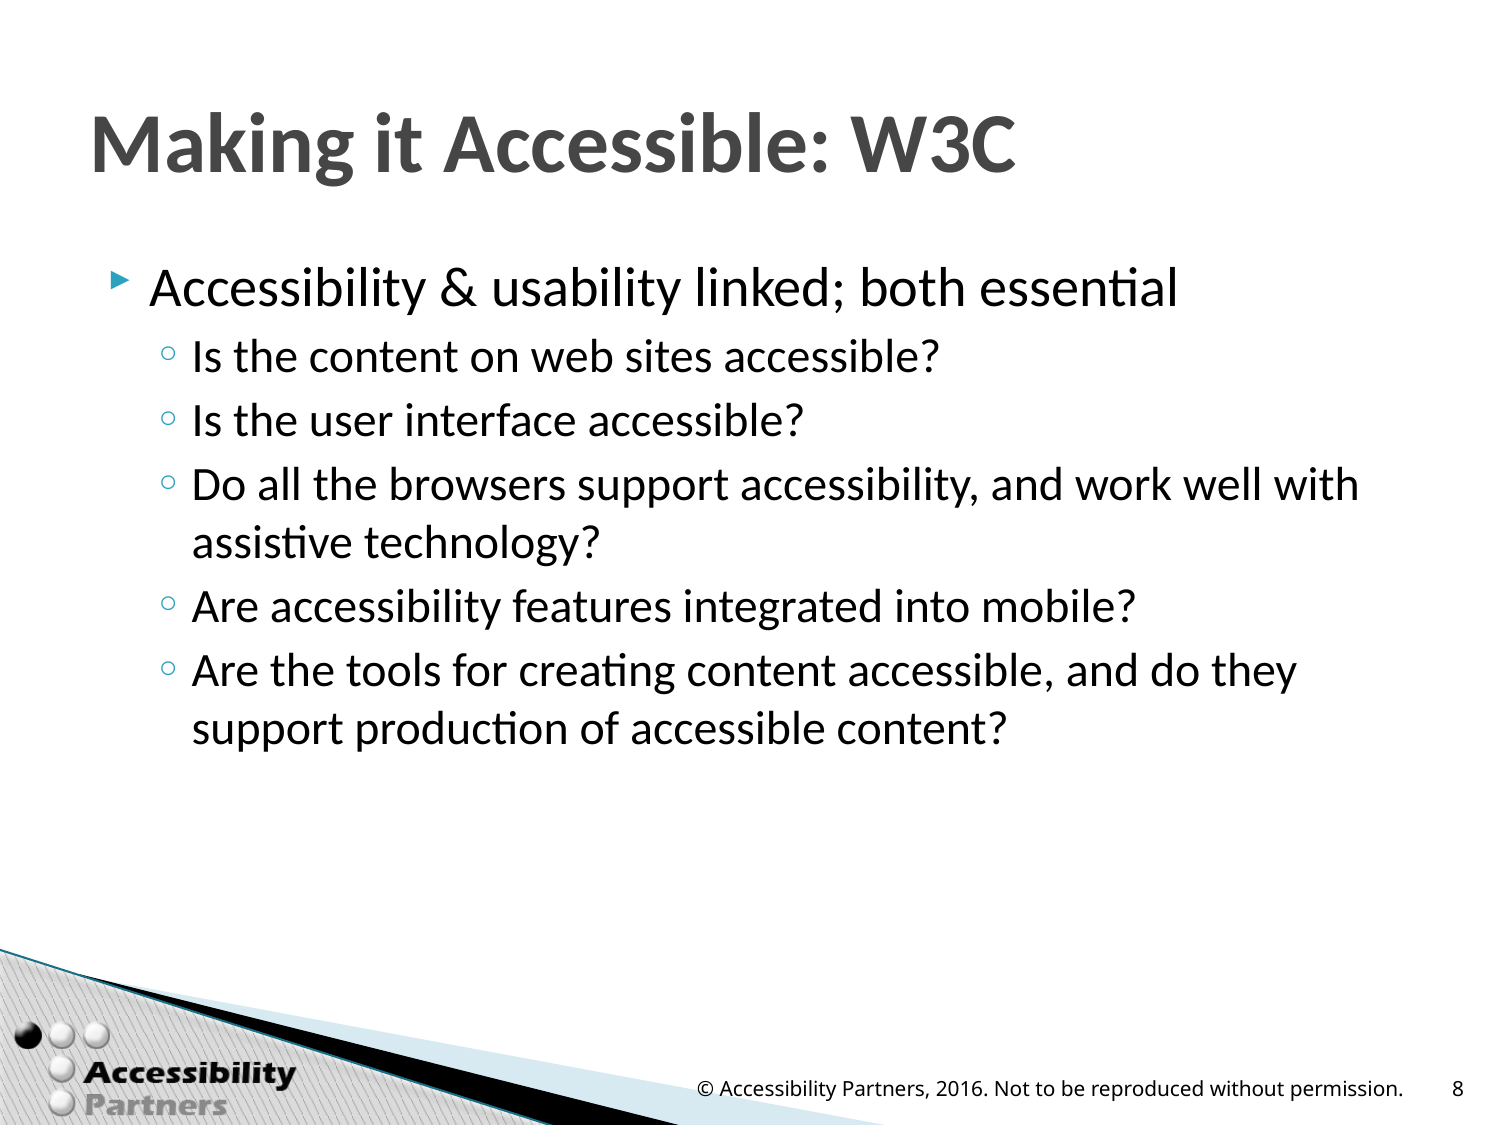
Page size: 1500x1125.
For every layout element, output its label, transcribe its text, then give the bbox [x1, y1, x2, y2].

title Making it Accessible: W3C [75, 45, 1425, 233]
footer © Accessibility Partners, 2016. Not to be reproduced without permission. [587, 1051, 1418, 1112]
slide_number 8 [1418, 1051, 1479, 1112]
list Accessibility & usability linked; both essential Is the content on web sites accessible? Is the user interface accessible? Do all the browsers support accessibility, and work well with assistive technology? Are accessibility features integrated into mobile? Are the tools for creating content accessible, and do they support production of accessible content? [75, 243, 1425, 986]
picture [11, 1019, 300, 1119]
